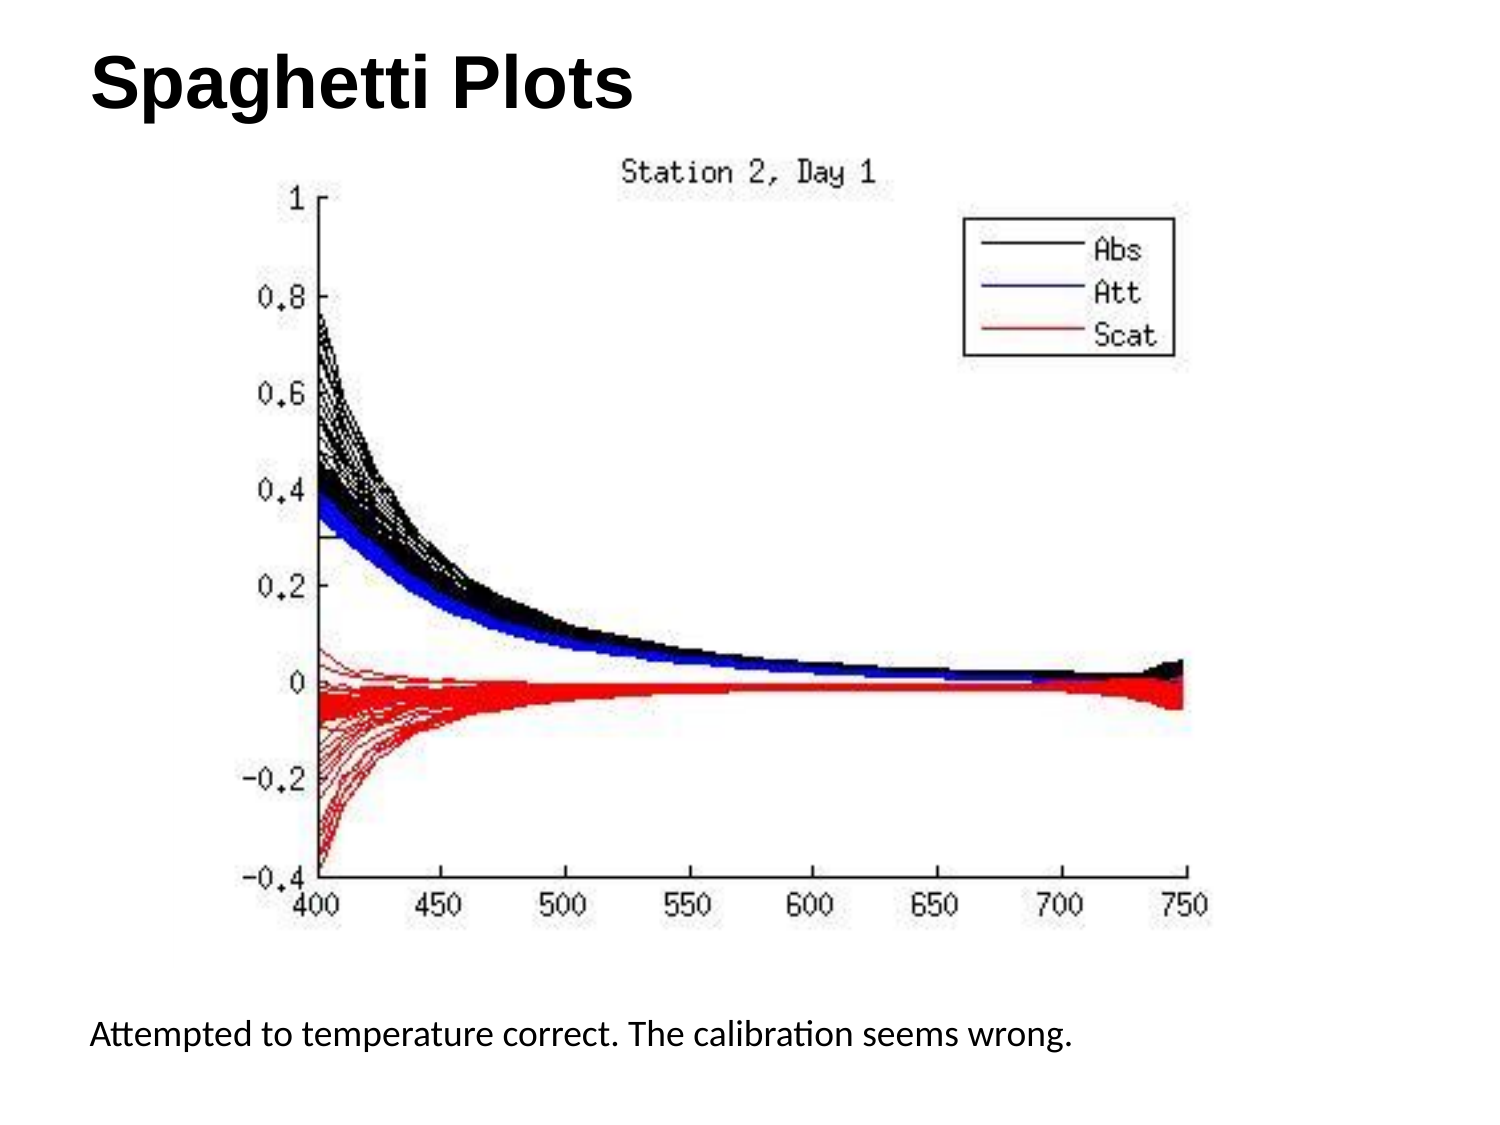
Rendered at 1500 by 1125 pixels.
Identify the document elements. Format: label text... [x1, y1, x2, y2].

title Spaghetti Plots [75, 45, 1425, 139]
text_box [172, 138, 1293, 968]
text_box Attempted to temperature correct. The calibration seems wrong. [74, 994, 1293, 1068]
